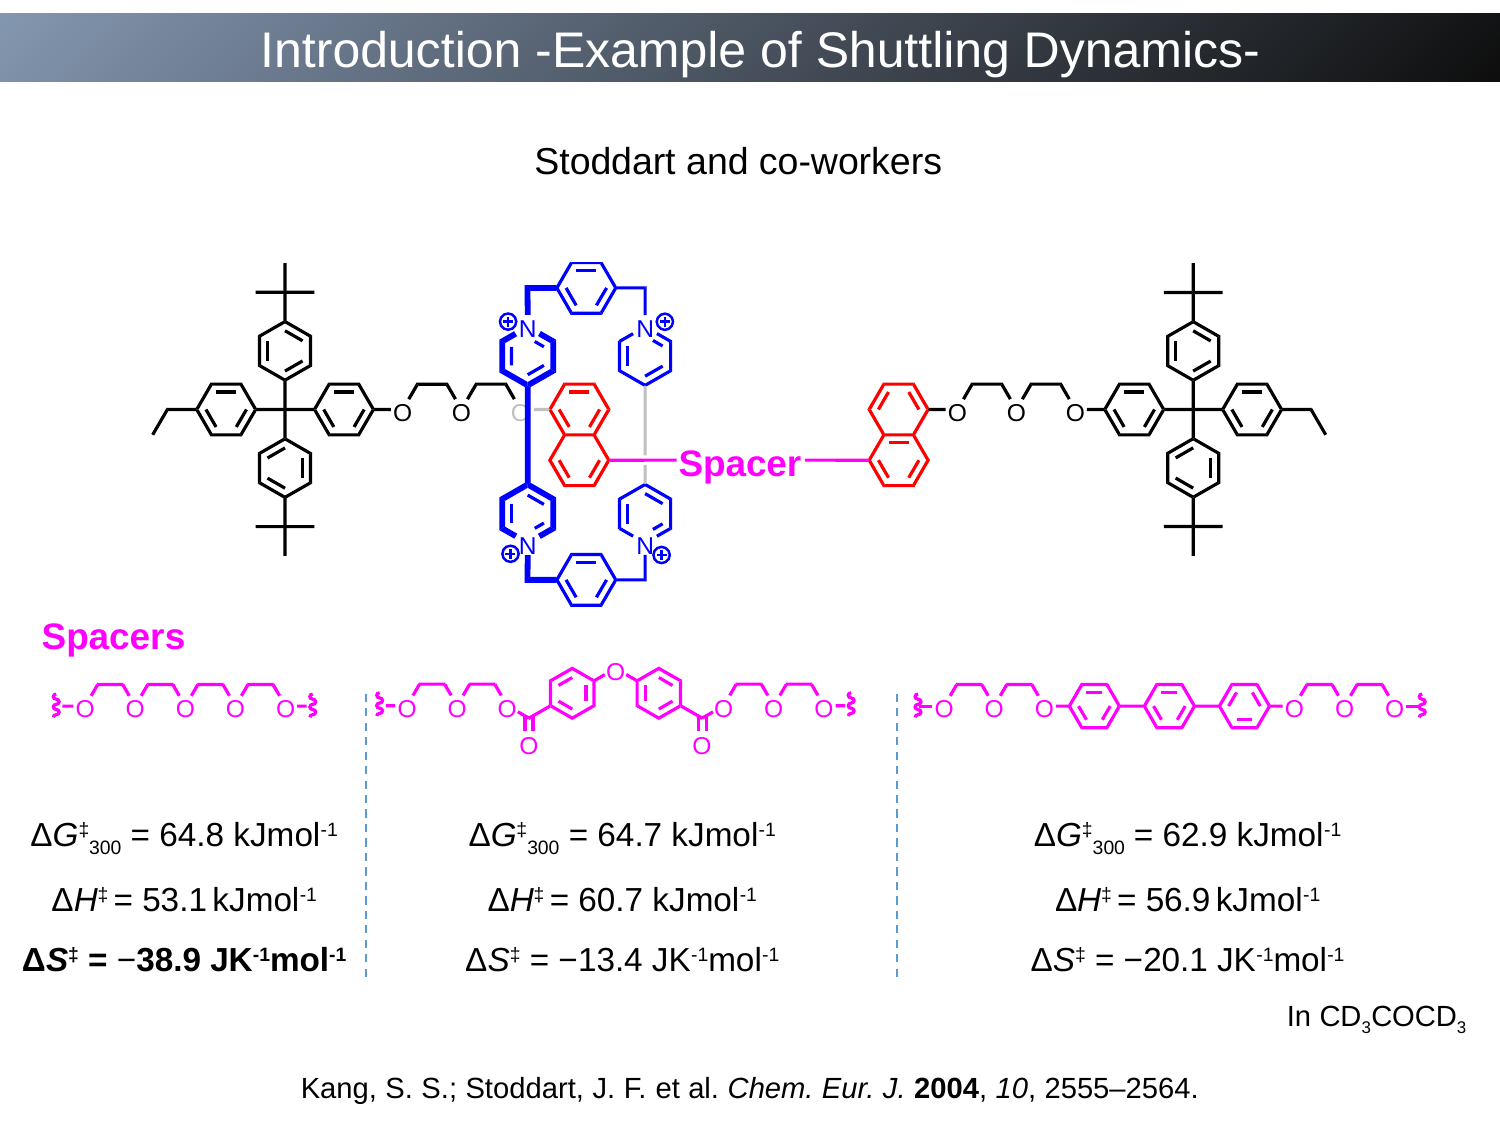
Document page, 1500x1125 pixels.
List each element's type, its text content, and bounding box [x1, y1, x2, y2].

text_box Introduction -Example of Shuttling Dynamics- [0, 13, 1500, 82]
text_box Kang, S. S.; Stoddart, J. F. et al. Chem. Eur. J. 2004, 10, 2555–2564. [16, 1061, 1484, 1112]
text_box In CD3COCD3 [1272, 989, 1482, 1045]
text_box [41, 262, 1459, 773]
text_box ΔG‡300 = 64.7 kJmol-1 ΔH‡ = 60.7 kJmol-1 ΔS‡ = −13.4 JK-1mol-1 [450, 805, 795, 986]
text_box Stoddart and co-workers [519, 129, 958, 189]
text_box ΔG‡300 = 64.8 kJmol-1 ΔH‡ = 53.1 kJmol-1 ΔS‡ = −38.9 JK-1mol-1 [7, 805, 362, 986]
text_box ΔG‡300 = 62.9 kJmol-1 ΔH‡ = 56.9 kJmol-1 ΔS‡ = −20.1 JK-1mol-1 [1015, 805, 1360, 986]
